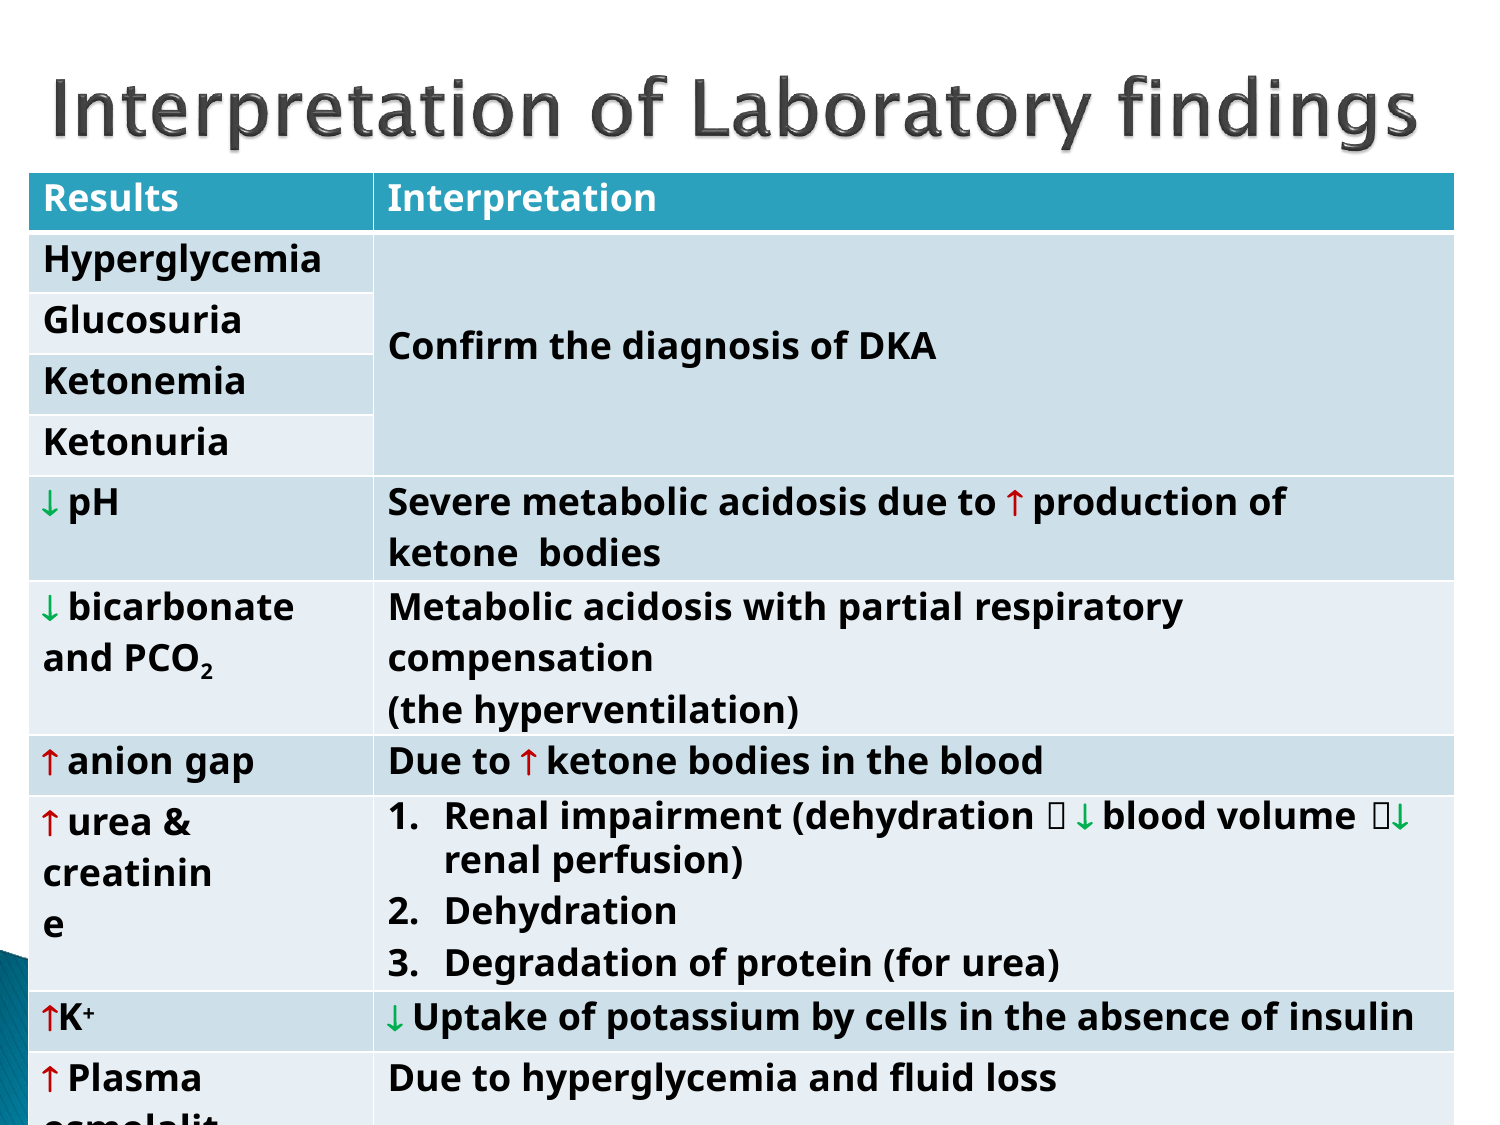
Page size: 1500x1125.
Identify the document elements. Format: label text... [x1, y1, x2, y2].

text_box [0, 35, 1492, 214]
table_cell Due to hyperglycemia and fluid loss [374, 1053, 1454, 1125]
table_cell Severe metabolic acidosis due to  production of ketone bodies [374, 477, 1454, 580]
table_cell  Plasma osmolality [29, 1053, 373, 1125]
picture [0, 948, 28, 960]
table_header Interpretation [374, 173, 1454, 230]
table_cell  bicarbonate and PCO2 [29, 582, 373, 734]
table_cell Ketonuria [29, 416, 373, 475]
table_cell Renal impairment (dehydration   blood volume  renal perfusion) Dehydration Degradation of protein (for urea) [374, 797, 1454, 990]
table_cell Due to  ketone bodies in the blood [374, 736, 1454, 795]
table_cell  Uptake of potassium by cells in the absence of insulin [374, 992, 1454, 1051]
table_header Results [29, 173, 373, 230]
table_cell  anion gap [29, 736, 373, 795]
table_cell Ketonemia [29, 355, 373, 414]
table_cell Metabolic acidosis with partial respiratory compensation (the hyperventilation) [374, 582, 1454, 734]
table_cell Confirm the diagnosis of DKA [374, 235, 1454, 475]
table_cell Hyperglycemia [29, 235, 373, 292]
table_cell  urea & creatinine [29, 797, 373, 990]
table_cell  pH [29, 477, 373, 580]
table_cell K+ [29, 992, 373, 1051]
table_cell Glucosuria [29, 294, 373, 353]
